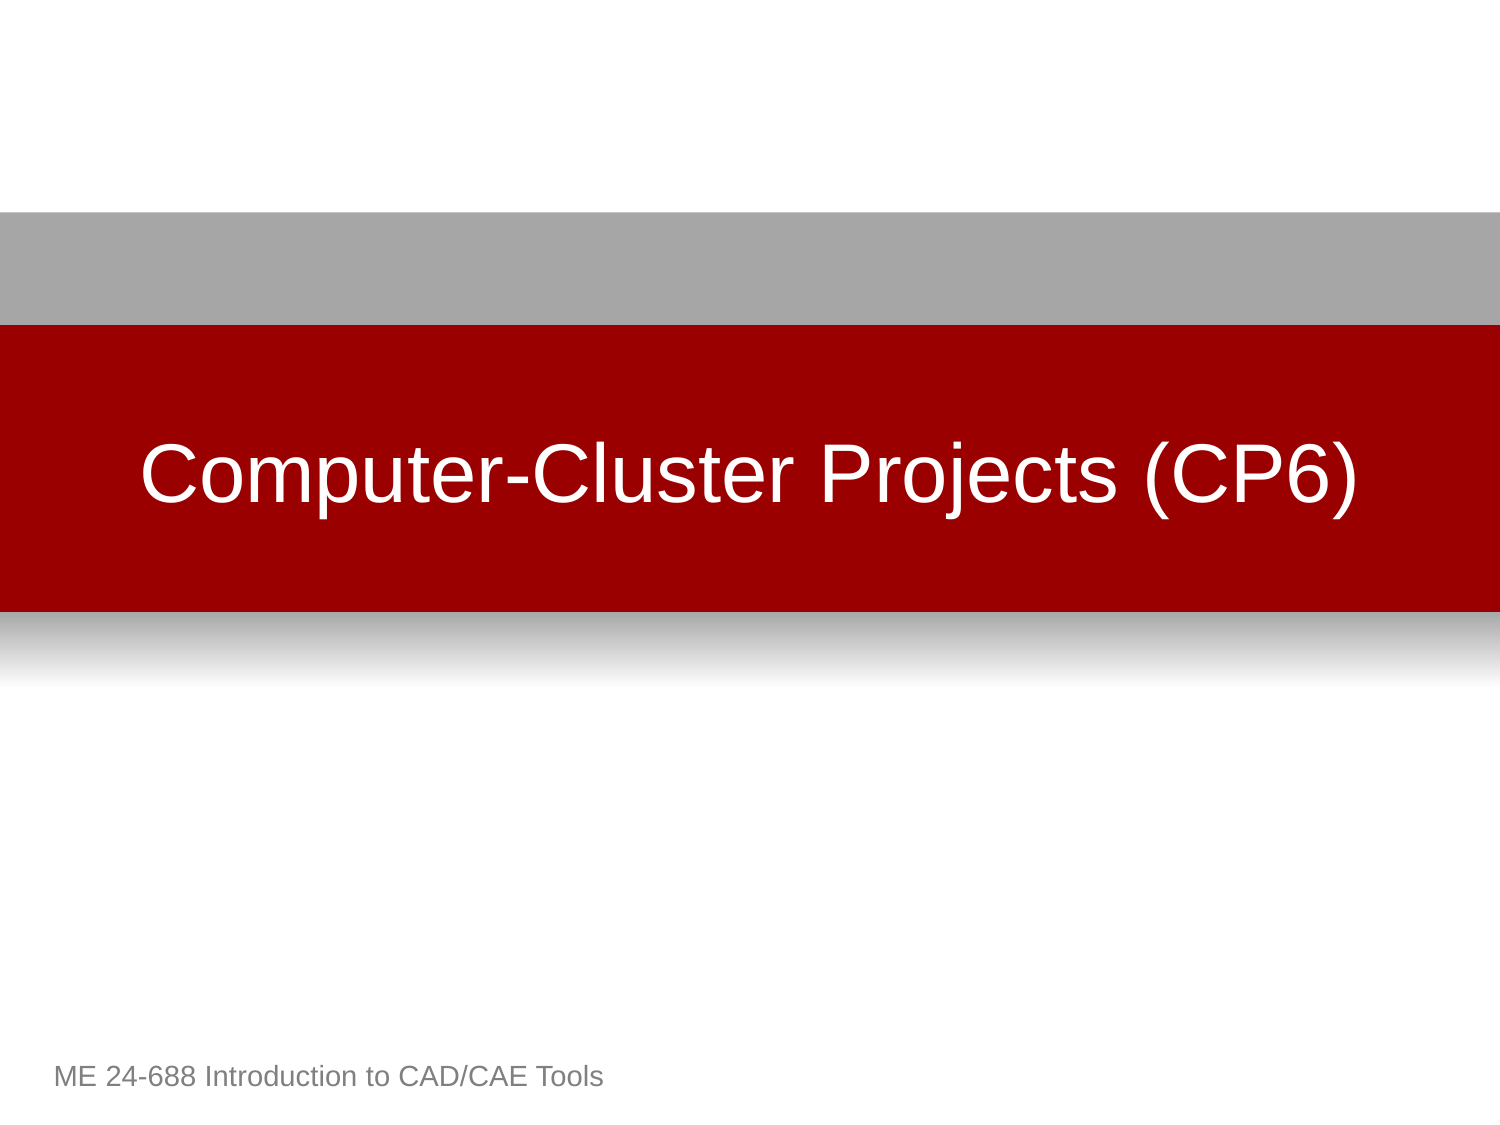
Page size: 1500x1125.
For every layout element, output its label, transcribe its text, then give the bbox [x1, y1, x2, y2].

title Computer-Cluster Projects (CP6) [24, 337, 1475, 600]
